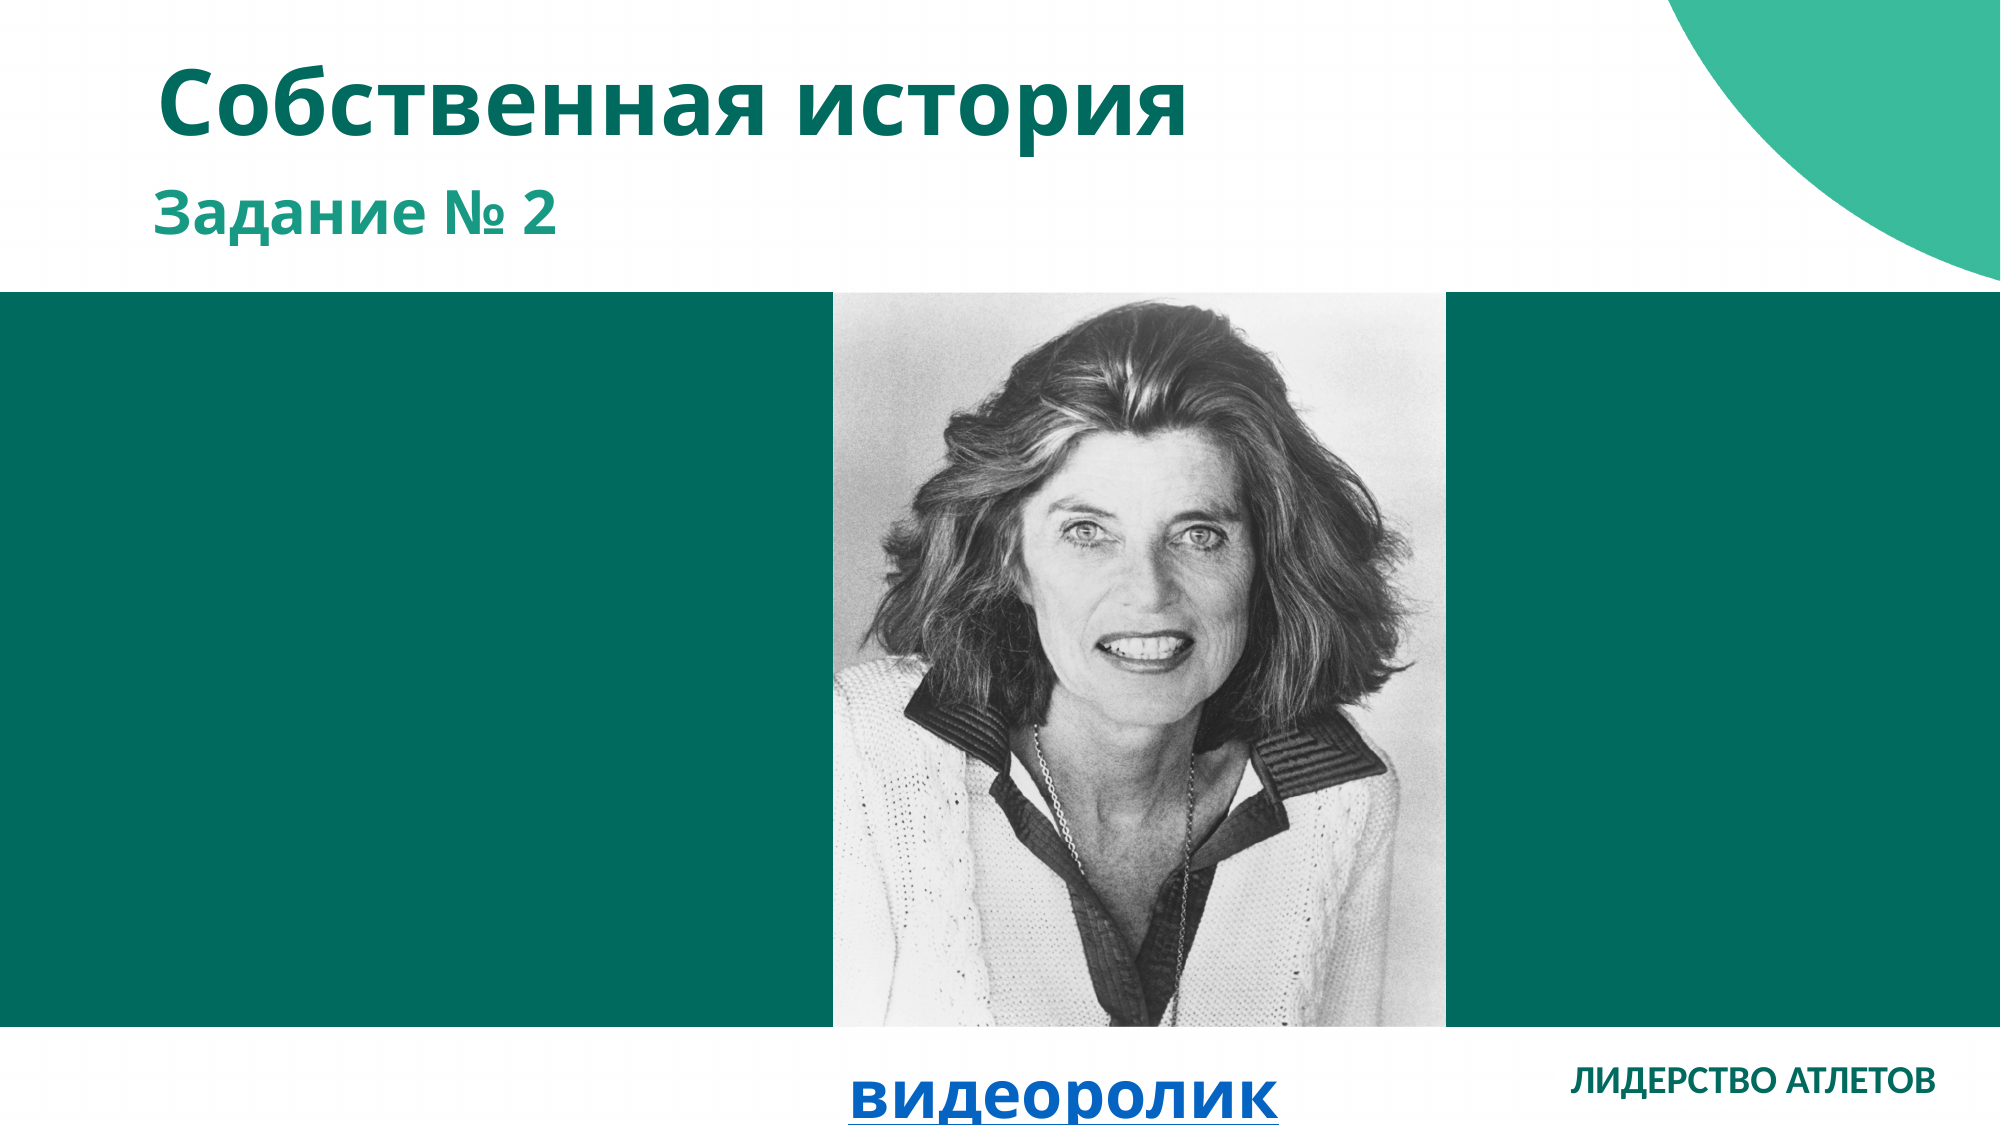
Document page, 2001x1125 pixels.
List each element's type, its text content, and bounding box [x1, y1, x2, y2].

picture [0, 0, 2001, 1125]
title Собственная история [141, 47, 1867, 164]
text_box видеоролик [833, 1027, 1296, 1125]
text_box ЛИДЕРСТВО АТЛЕТОВ [1553, 1046, 1952, 1109]
list Задание № 2 [137, 129, 600, 281]
